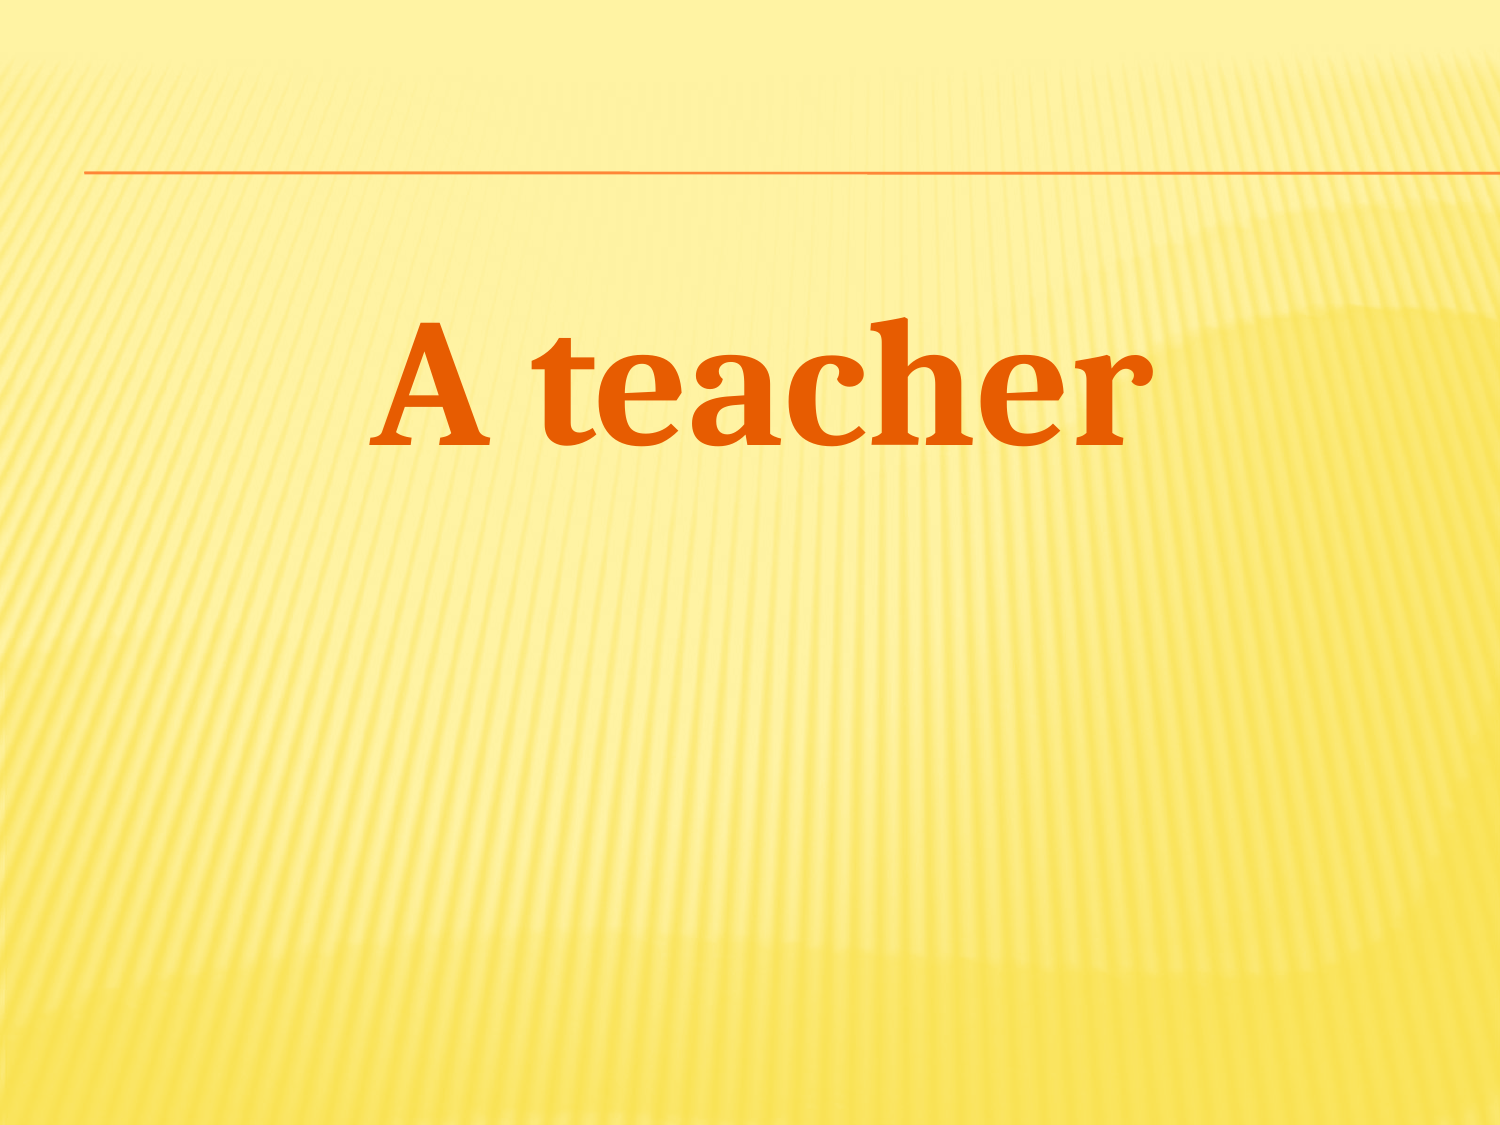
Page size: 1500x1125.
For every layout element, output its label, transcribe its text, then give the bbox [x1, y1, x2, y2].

list A teacher [50, 254, 1475, 998]
